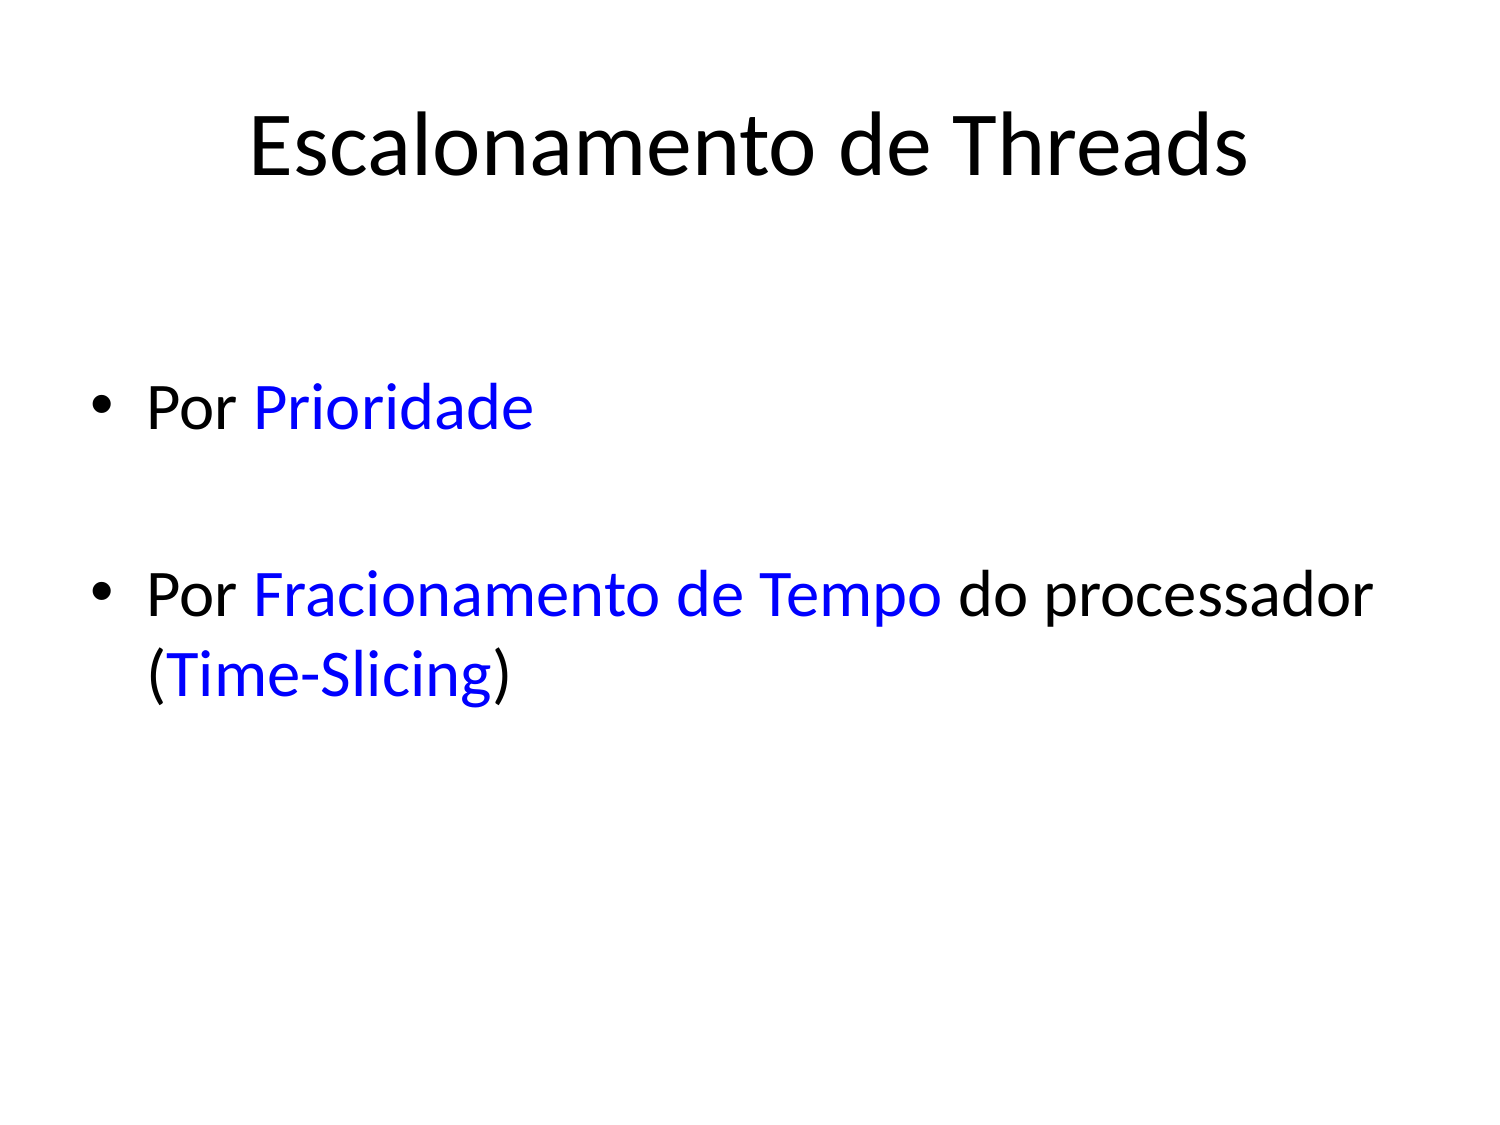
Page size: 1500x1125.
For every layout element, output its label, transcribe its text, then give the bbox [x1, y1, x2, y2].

title Escalonamento de Threads [75, 45, 1425, 233]
list Por Prioridade Por Fracionamento de Tempo do processador (Time-Slicing) [75, 262, 1425, 1005]
